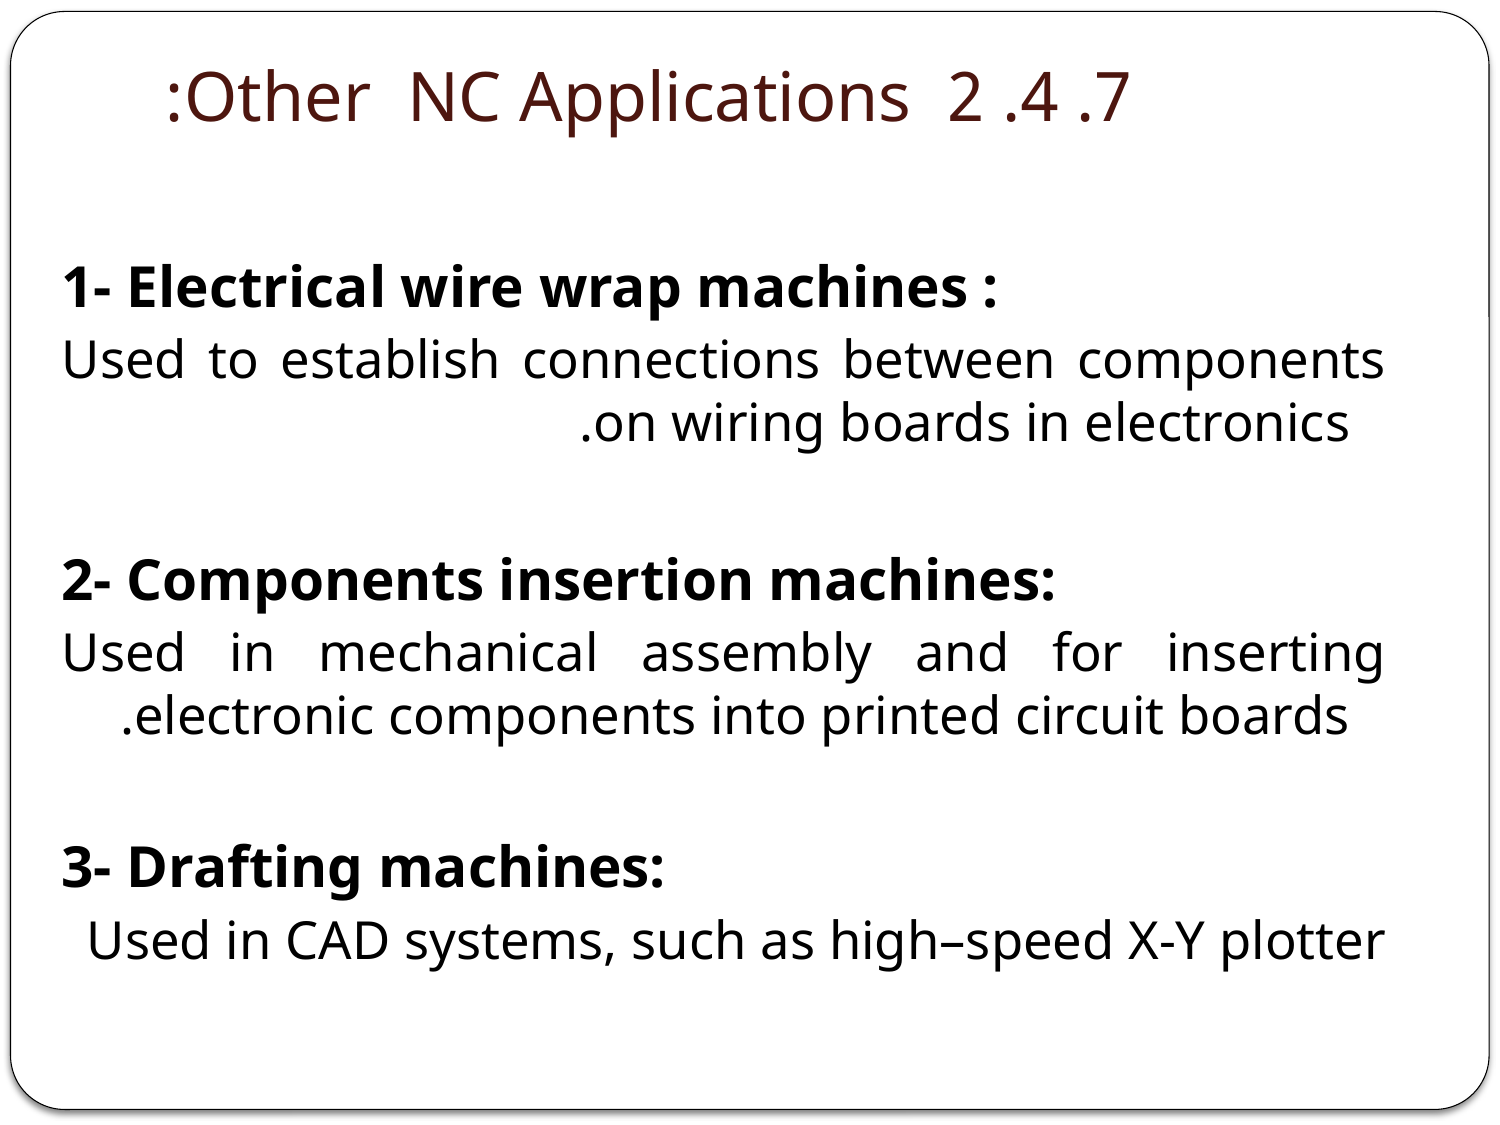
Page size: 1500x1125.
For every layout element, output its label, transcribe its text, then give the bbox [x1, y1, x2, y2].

list 1- Electrical wire wrap machines : Used to establish connections between components on wiring boards in electronics. 2- Components insertion machines: Used in mechanical assembly and for inserting electronic components into printed circuit boards. 3- Drafting machines: Used in CAD systems, such as high–speed X-Y plotter [46, 164, 1454, 1020]
title 7. 4. 2 Other NC Applications: [150, 45, 1425, 164]
